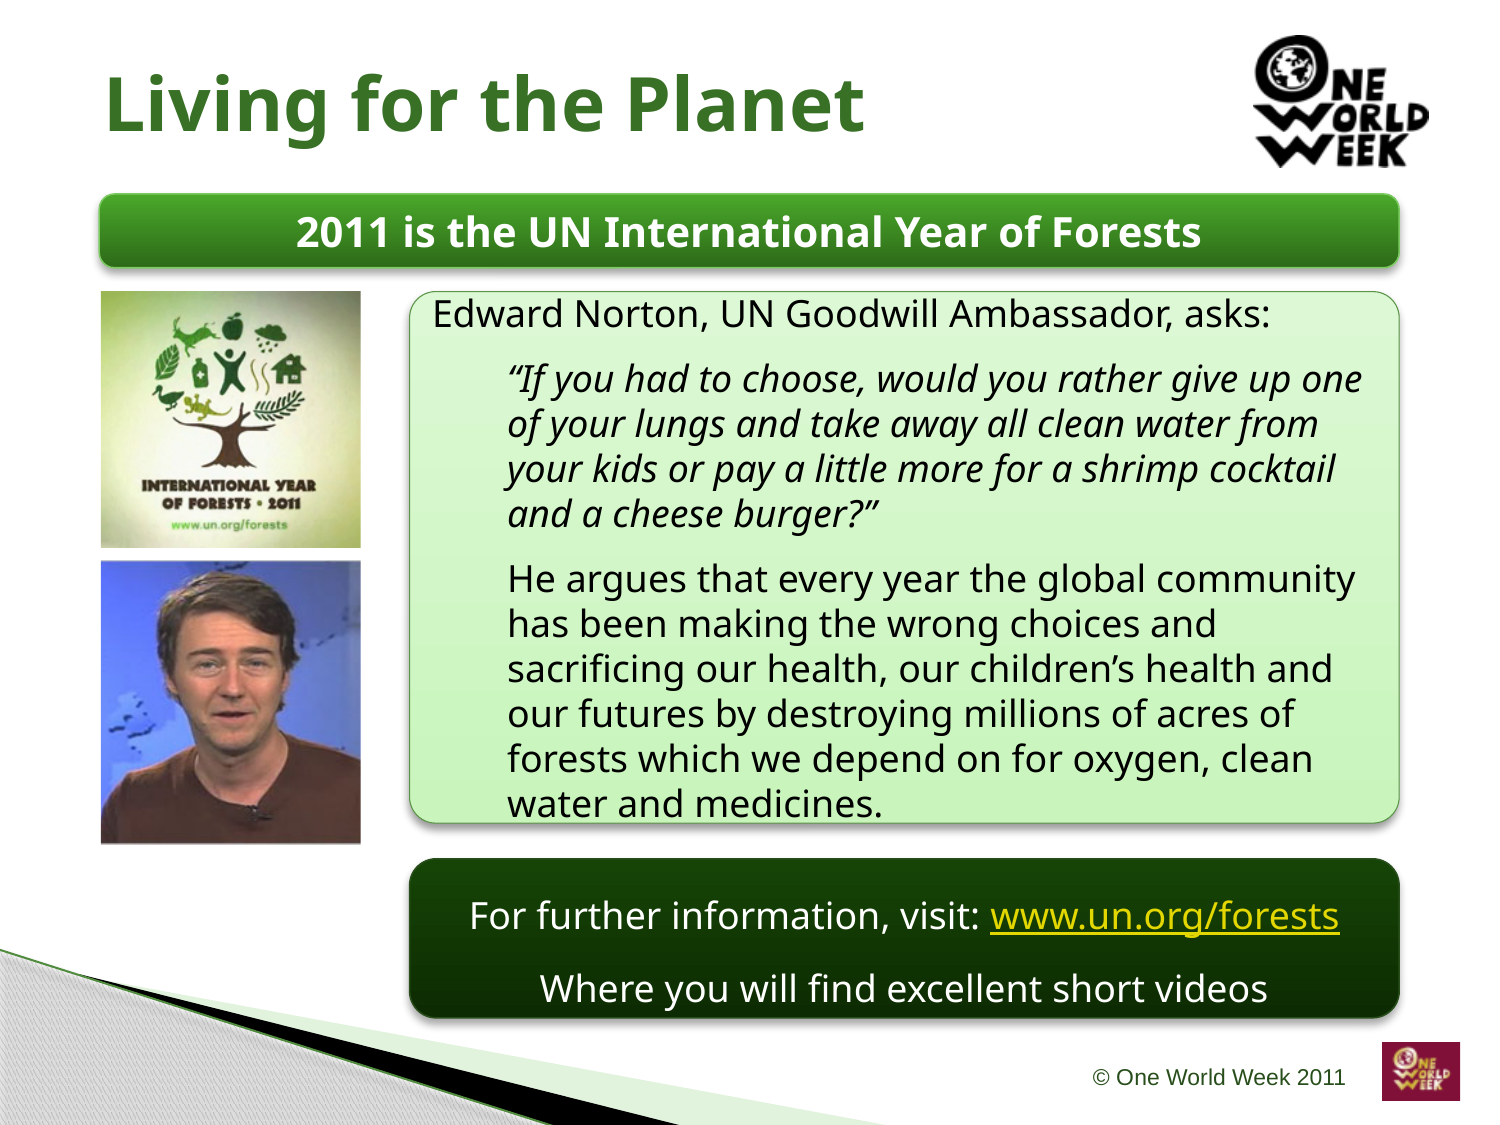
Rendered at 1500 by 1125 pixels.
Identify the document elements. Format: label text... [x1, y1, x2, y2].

picture [100, 559, 361, 845]
text_box For further information, visit: www.un.org/forests Where you will find excellent short videos [408, 858, 1400, 1019]
text_box 2011 is the UN International Year of Forests [98, 193, 1400, 269]
picture [100, 291, 361, 548]
picture [1382, 1042, 1461, 1101]
text_box Edward Norton, UN Goodwill Ambassador, asks: “If you had to choose, would you rather give up one of your lungs and take away all clean water from your kids or pay a little more for a shrimp cocktail and a cheese burger?” He argues that every year the global community has been making the wrong choices and sacrificing our health, our children’s health and our futures by destroying millions of acres of forests which we depend on for oxygen, clean water and medicines. [405, 287, 1404, 828]
title Living for the Planet [88, 30, 1427, 173]
